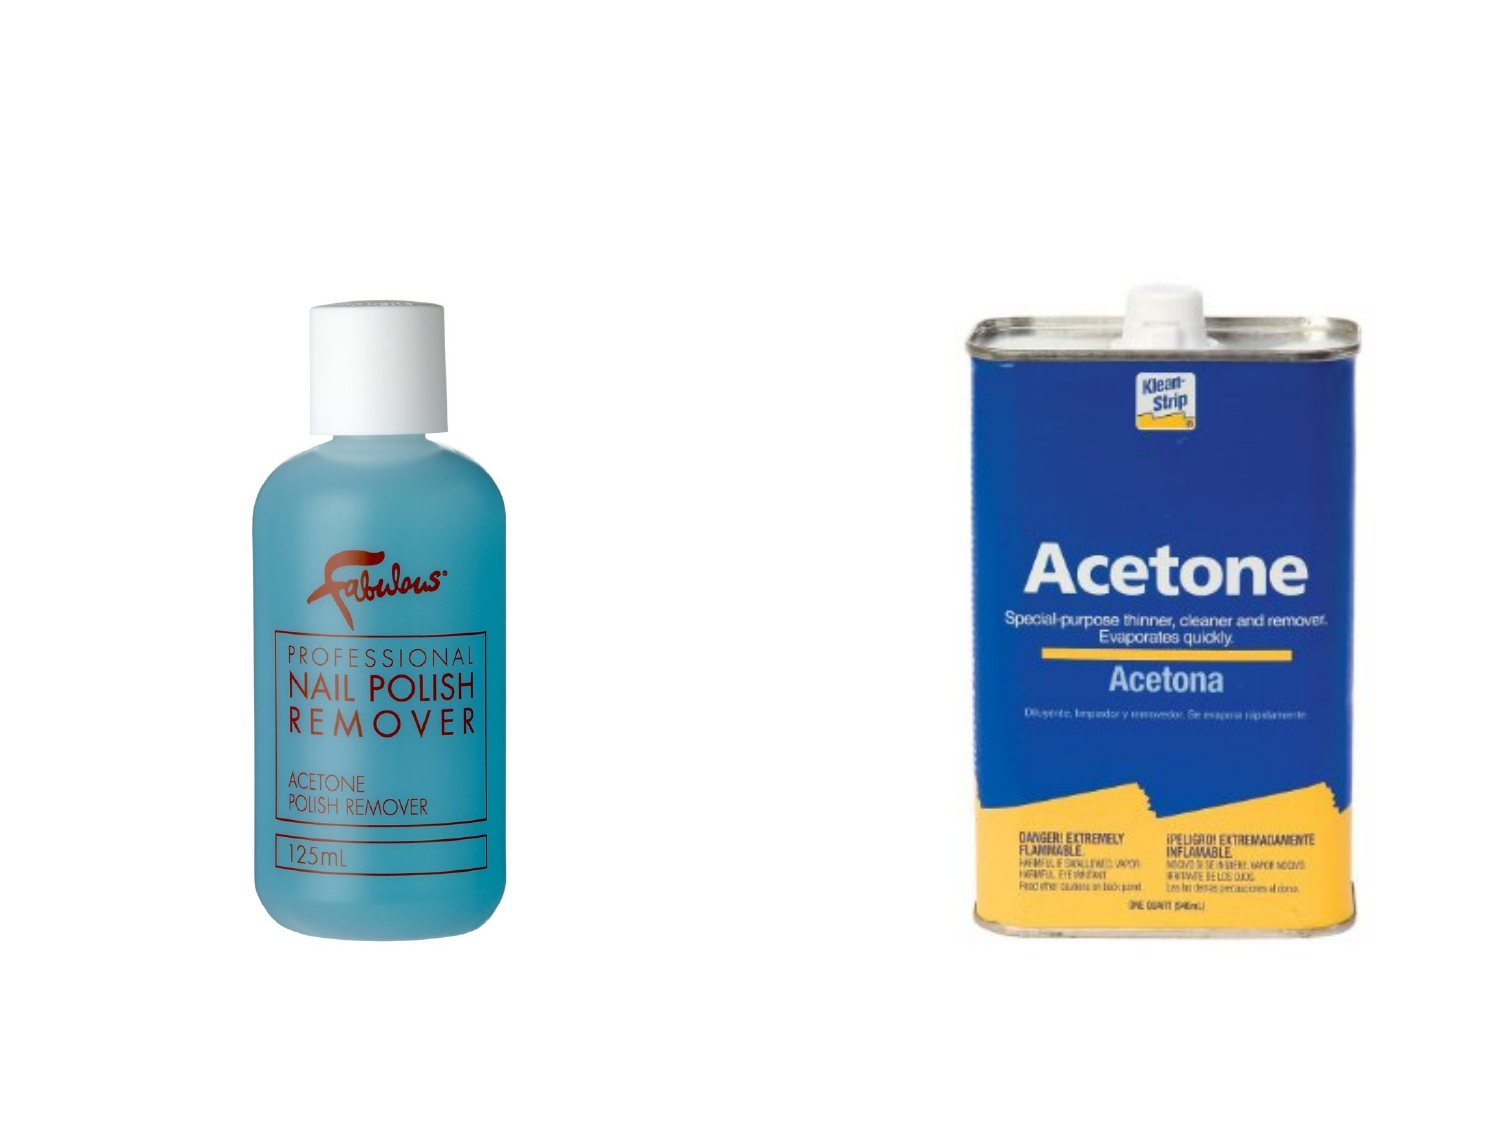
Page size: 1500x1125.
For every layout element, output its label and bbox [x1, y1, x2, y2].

picture [37, 274, 726, 963]
picture [837, 274, 1500, 951]
